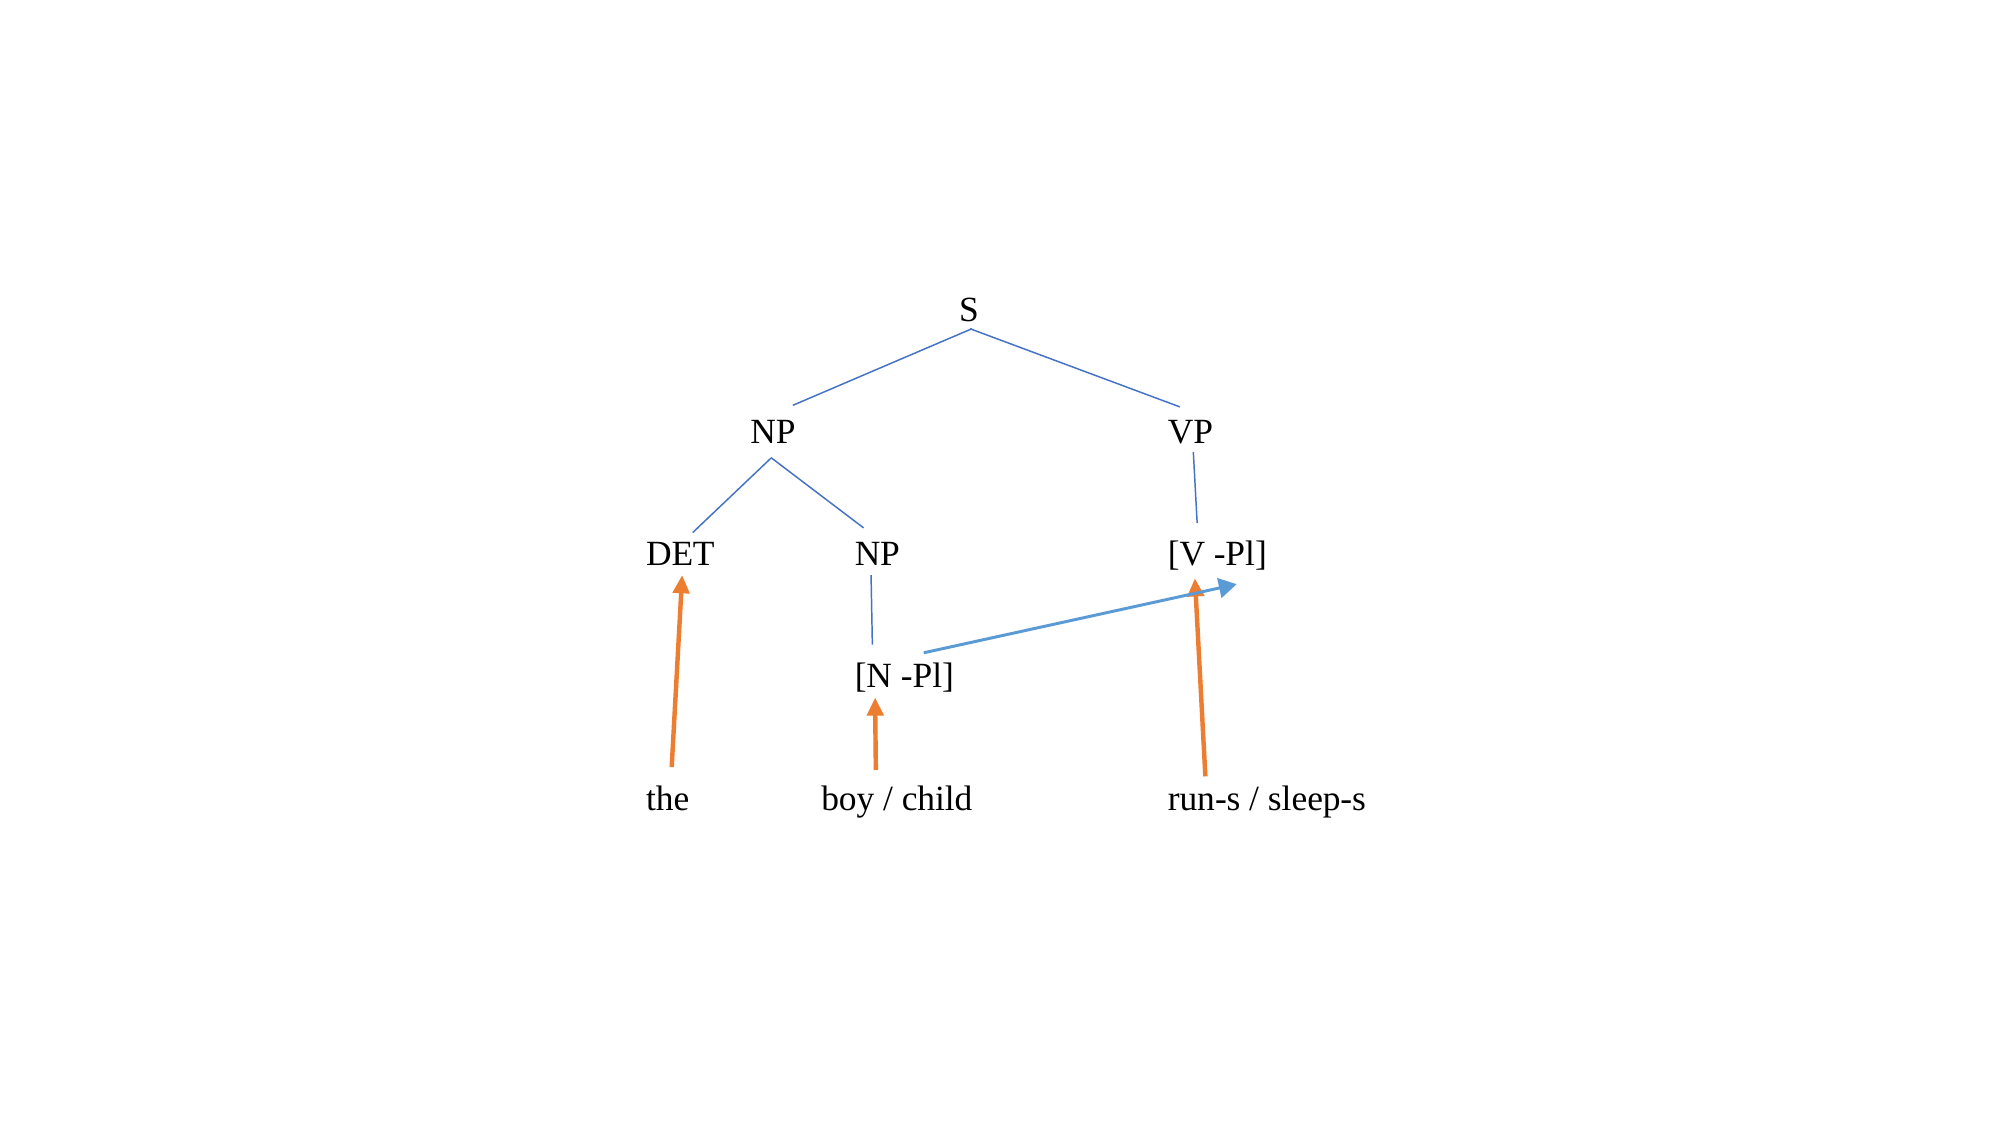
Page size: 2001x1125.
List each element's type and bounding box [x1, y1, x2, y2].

list [332, 105, 1667, 1020]
